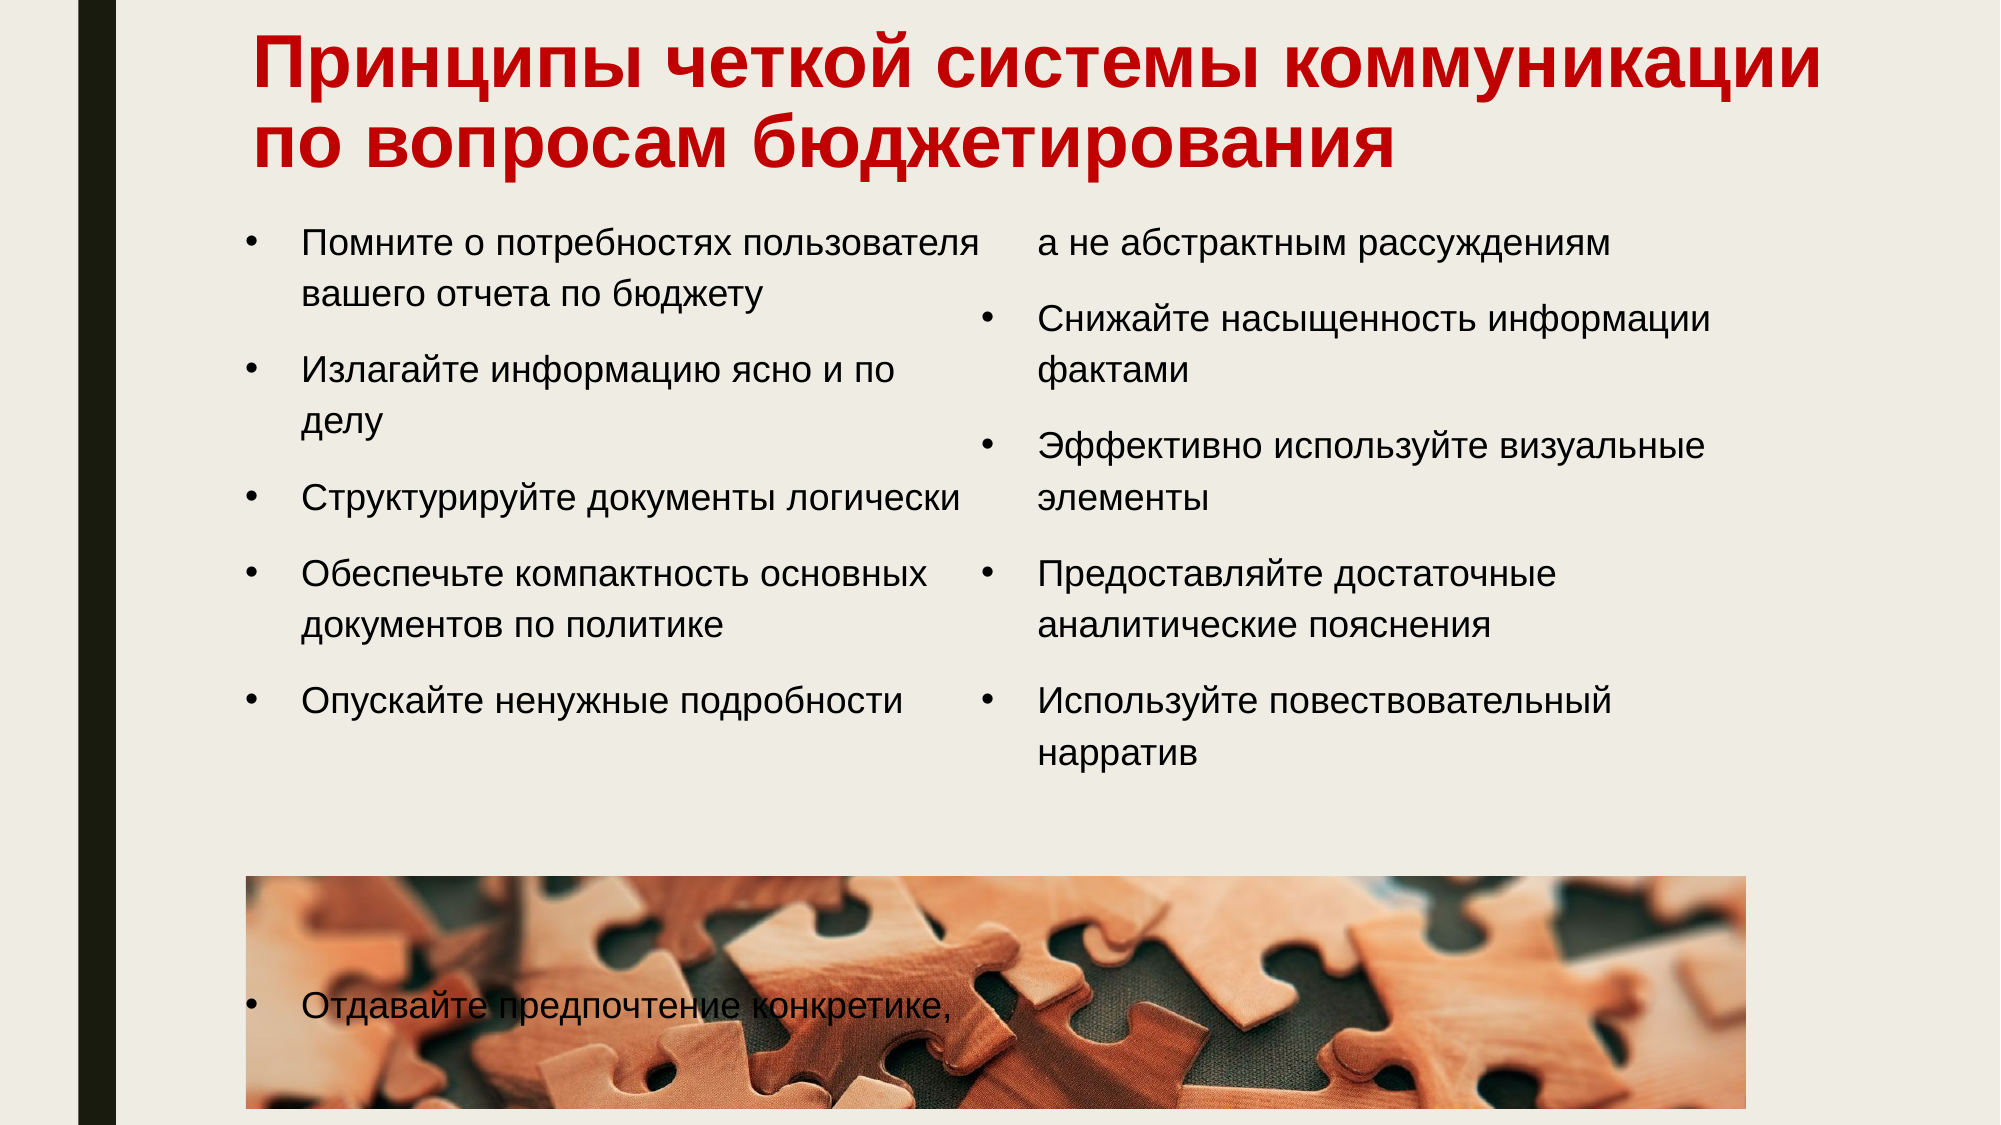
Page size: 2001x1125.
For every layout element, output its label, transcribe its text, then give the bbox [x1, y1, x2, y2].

title Принципы четкой системы коммуникации по вопросам бюджетирования [237, 16, 1900, 183]
text_box Помните о потребностях пользователя вашего отчета по бюджету Излагайте информацию ясно и по делу Структурируйте документы логически Обеспечьте компактность основных документов по политике Опускайте ненужные подробности Отдавайте предпочтение конкретике, а не абстрактным рассуждениям Снижайте насыщенность информации фактами Эффективно используйте визуальные элементы Предоставляйте достаточные аналитические пояснения Используйте повествовательный нарратив [237, 203, 1725, 1063]
picture [245, 876, 1746, 1109]
